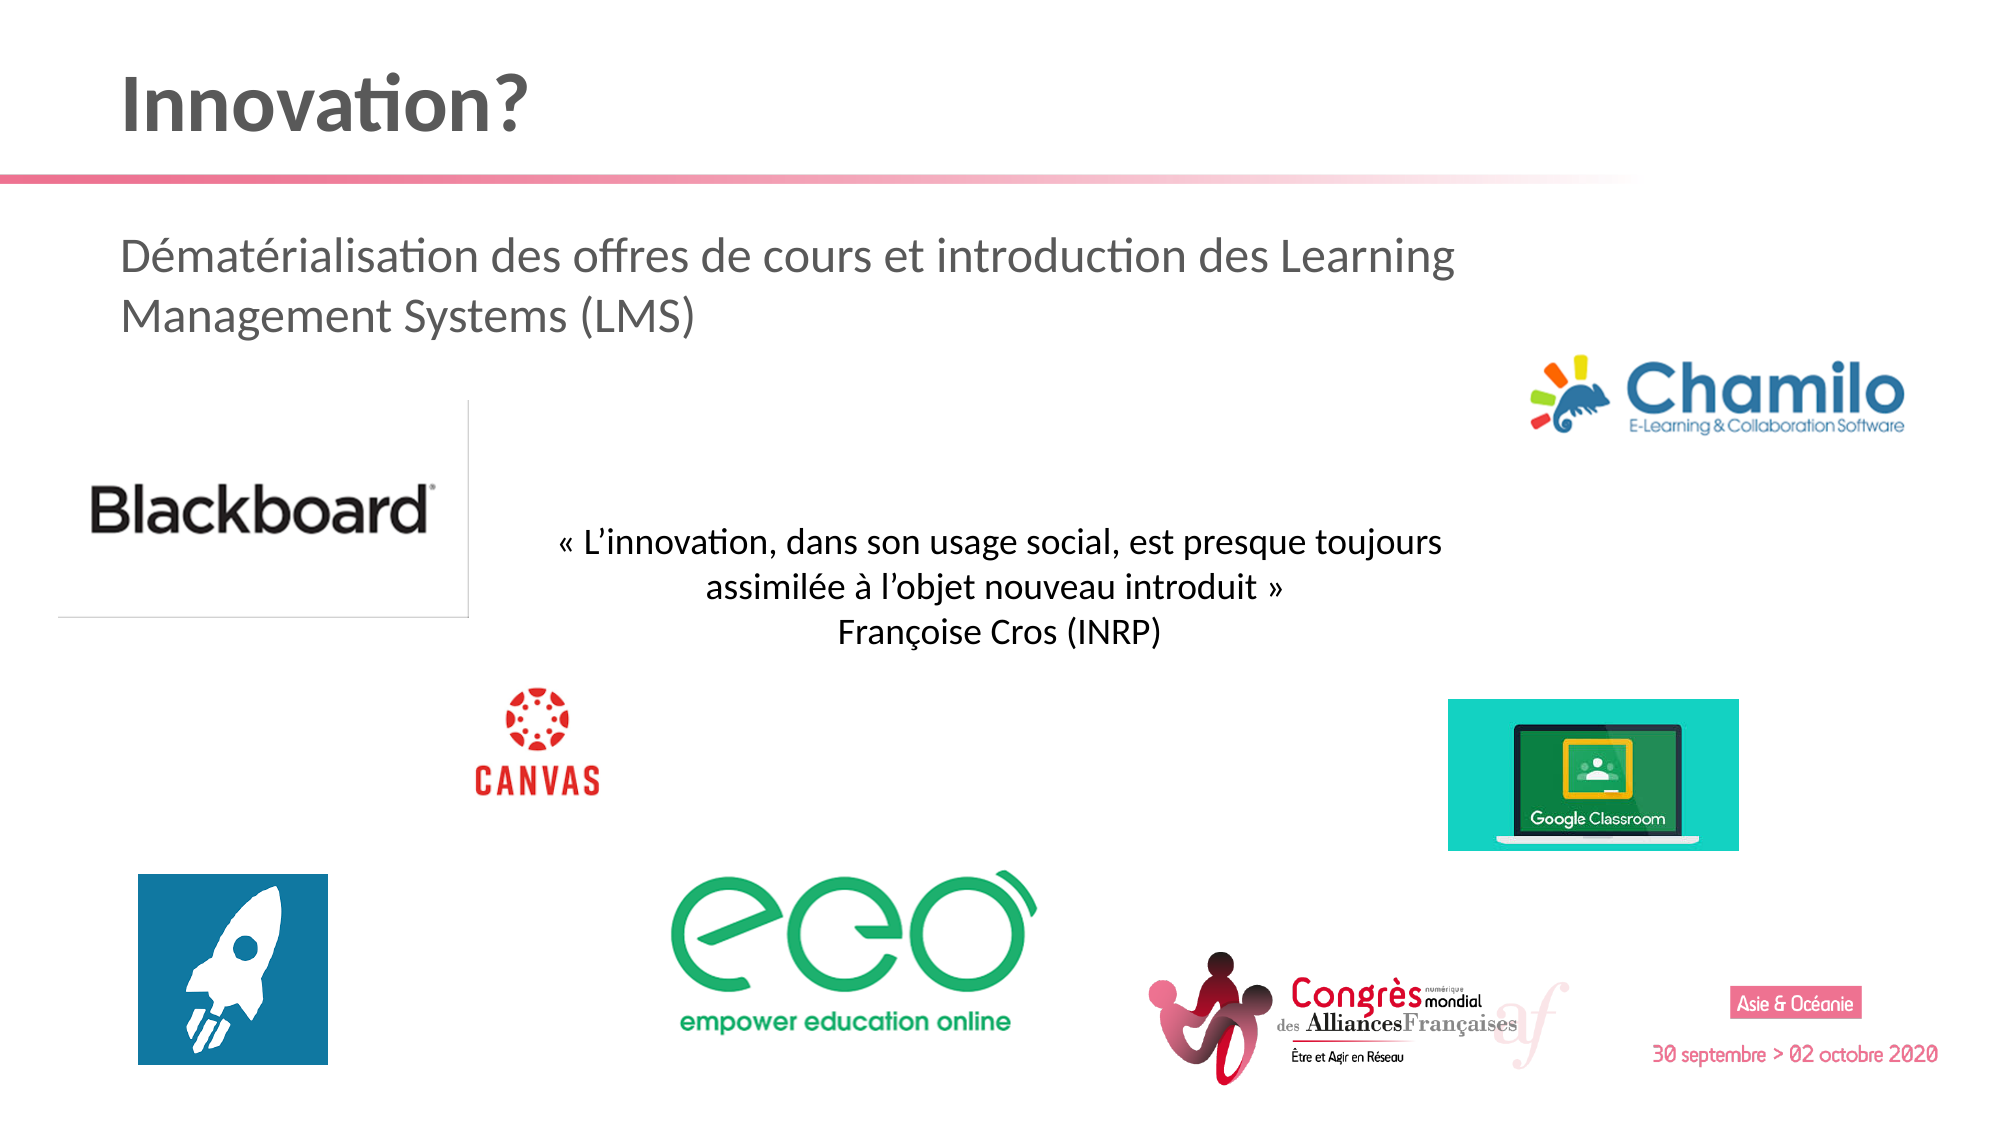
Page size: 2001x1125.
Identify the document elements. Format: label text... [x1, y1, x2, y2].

picture [1475, 322, 1941, 477]
picture [58, 400, 469, 618]
text_box Innovation? [105, 41, 666, 156]
picture [665, 851, 1042, 1049]
picture [1094, 898, 1992, 1125]
picture [0, 157, 1647, 199]
picture [373, 649, 702, 834]
picture [138, 874, 328, 1065]
text_box « L’innovation, dans son usage social, est presque toujours assimilée à l’objet nouveau introduit » Françoise Cros (INRP) [500, 509, 1500, 660]
picture [1448, 699, 1739, 852]
text_box Dématérialisation des offres de cours et introduction des Learning Management Systems (LMS) [105, 215, 1503, 350]
